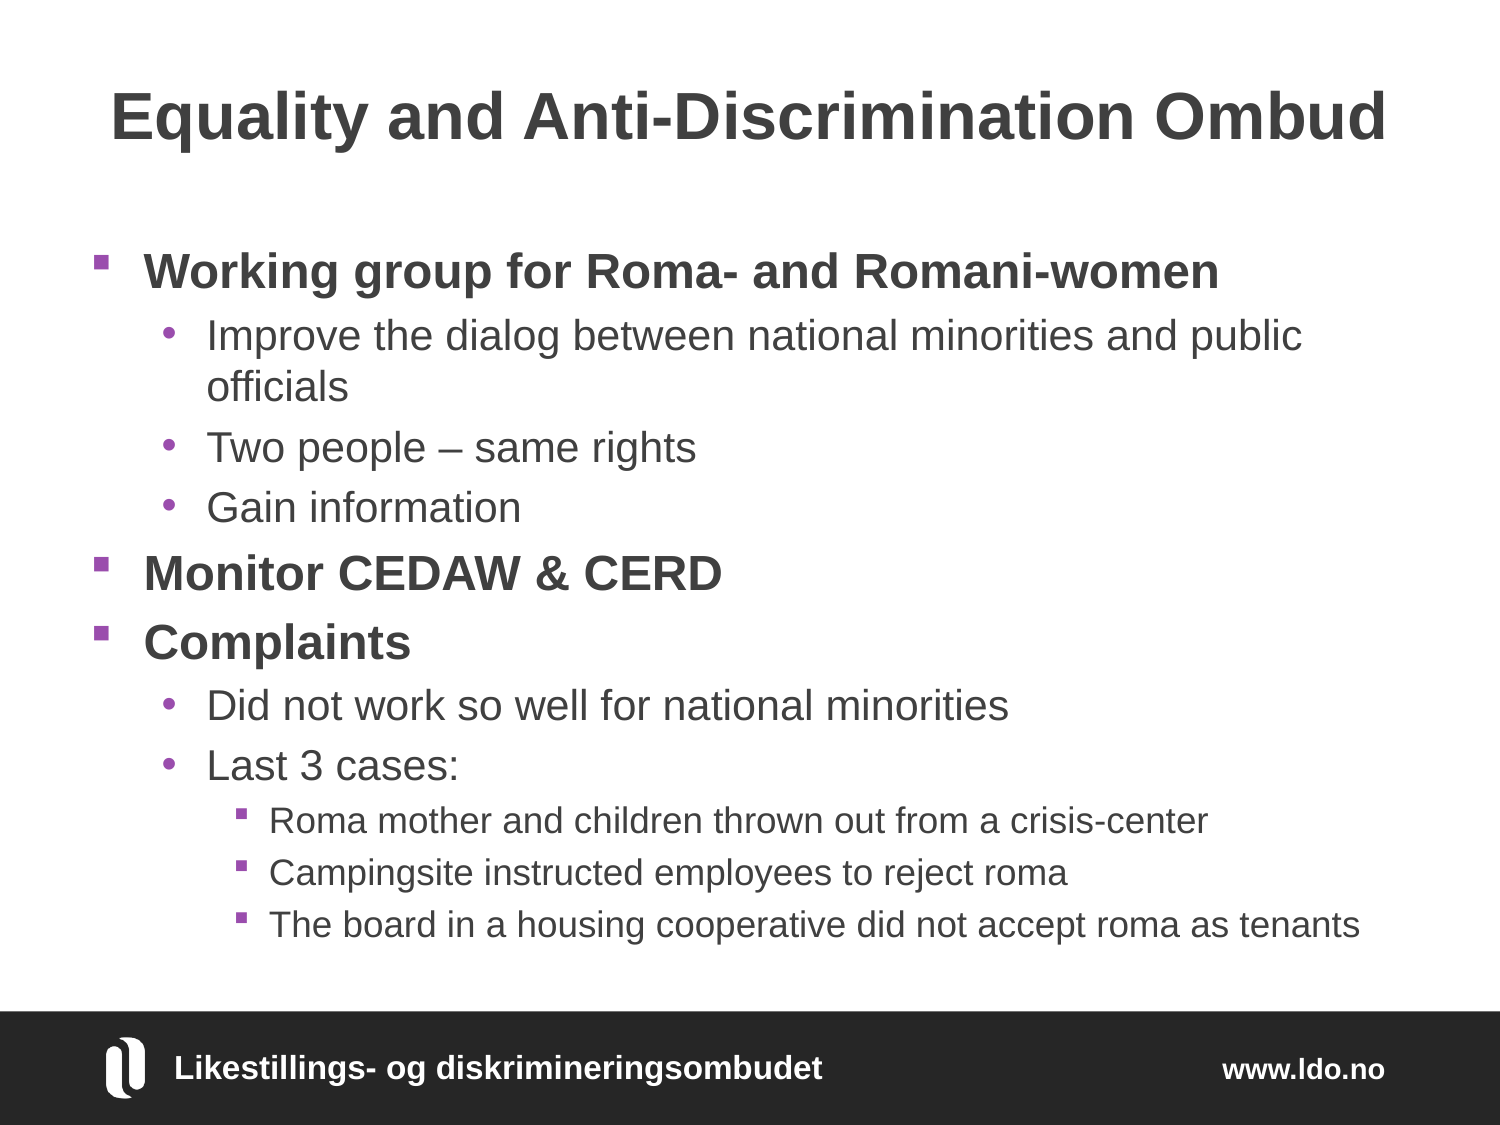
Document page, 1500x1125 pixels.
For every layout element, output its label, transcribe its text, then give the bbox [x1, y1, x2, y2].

list Working group for Roma- and Romani-women Improve the dialog between national minorities and public officials Two people – same rights Gain information Monitor CEDAW & CERD Complaints Did not work so well for national minorities Last 3 cases: Roma mother and children thrown out from a crisis-center Campingsite instructed employees to reject roma The board in a housing cooperative did not accept roma as tenants [75, 231, 1425, 953]
picture [88, 1031, 163, 1106]
title Equality and Anti-Discrimination Ombud [75, 19, 1425, 207]
